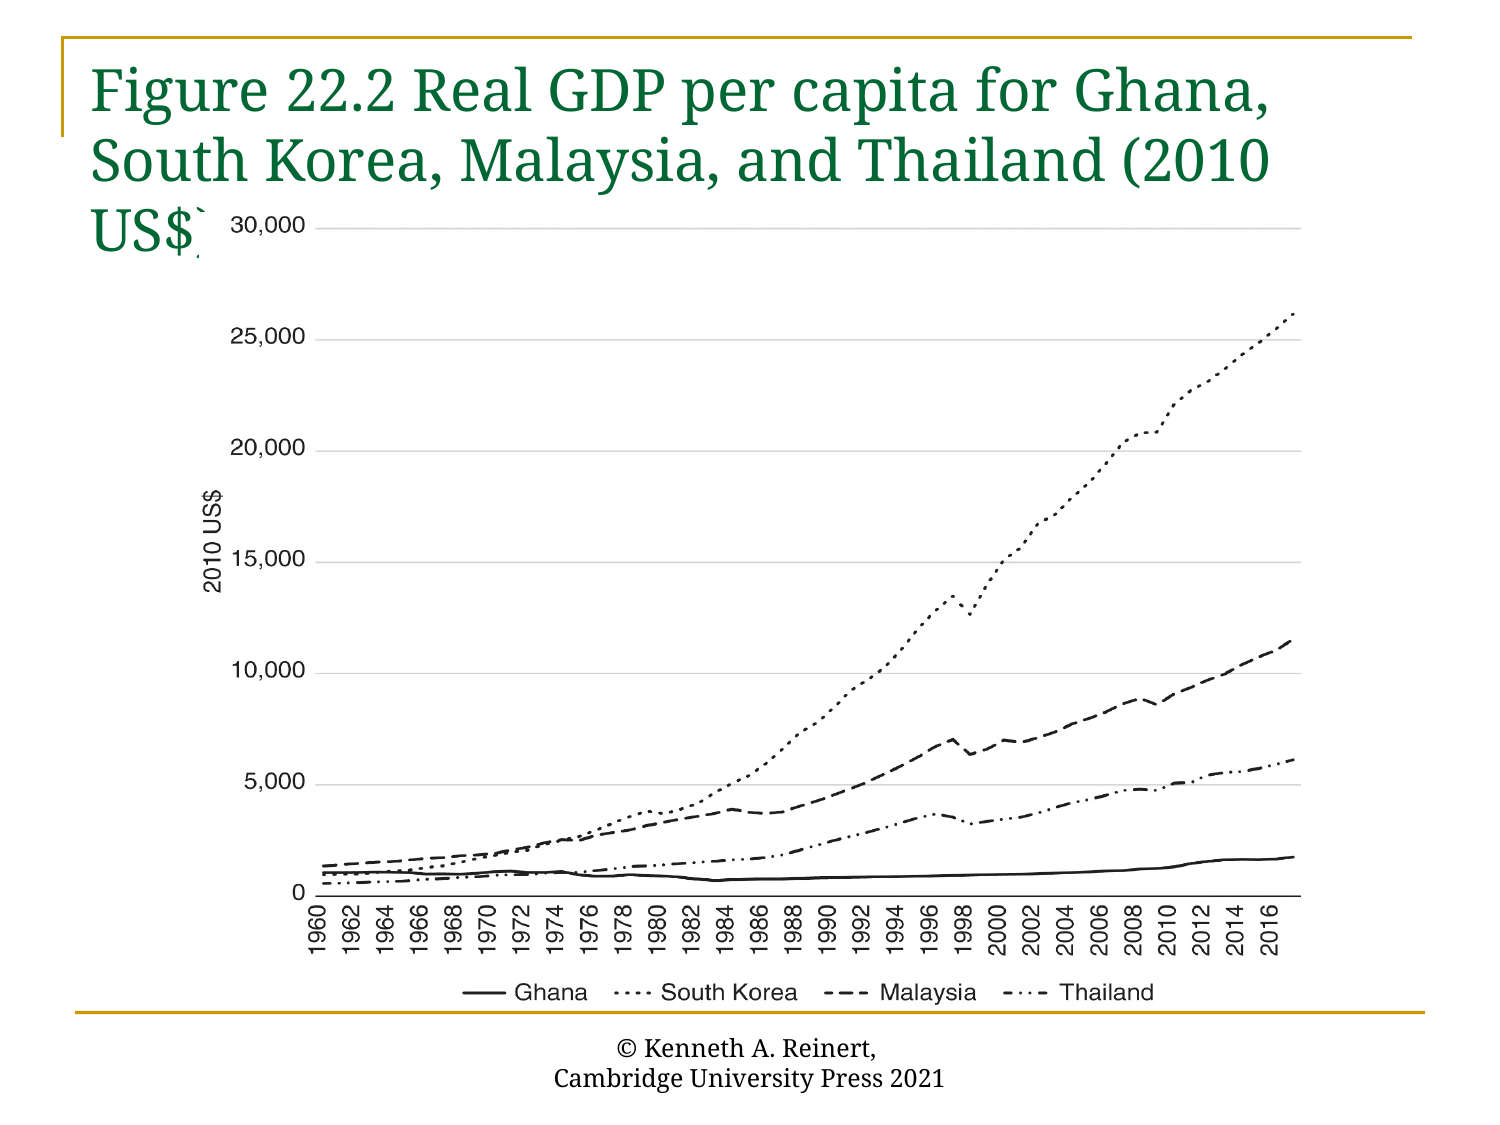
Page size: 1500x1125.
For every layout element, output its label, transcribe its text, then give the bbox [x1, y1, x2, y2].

picture [199, 212, 1301, 1006]
footer © Kenneth A. Reinert, Cambridge University Press 2021 [512, 1024, 988, 1101]
title Figure 22.2 Real GDP per capita for Ghana, South Korea, Malaysia, and Thailand (2010 US$) [74, 45, 1426, 233]
